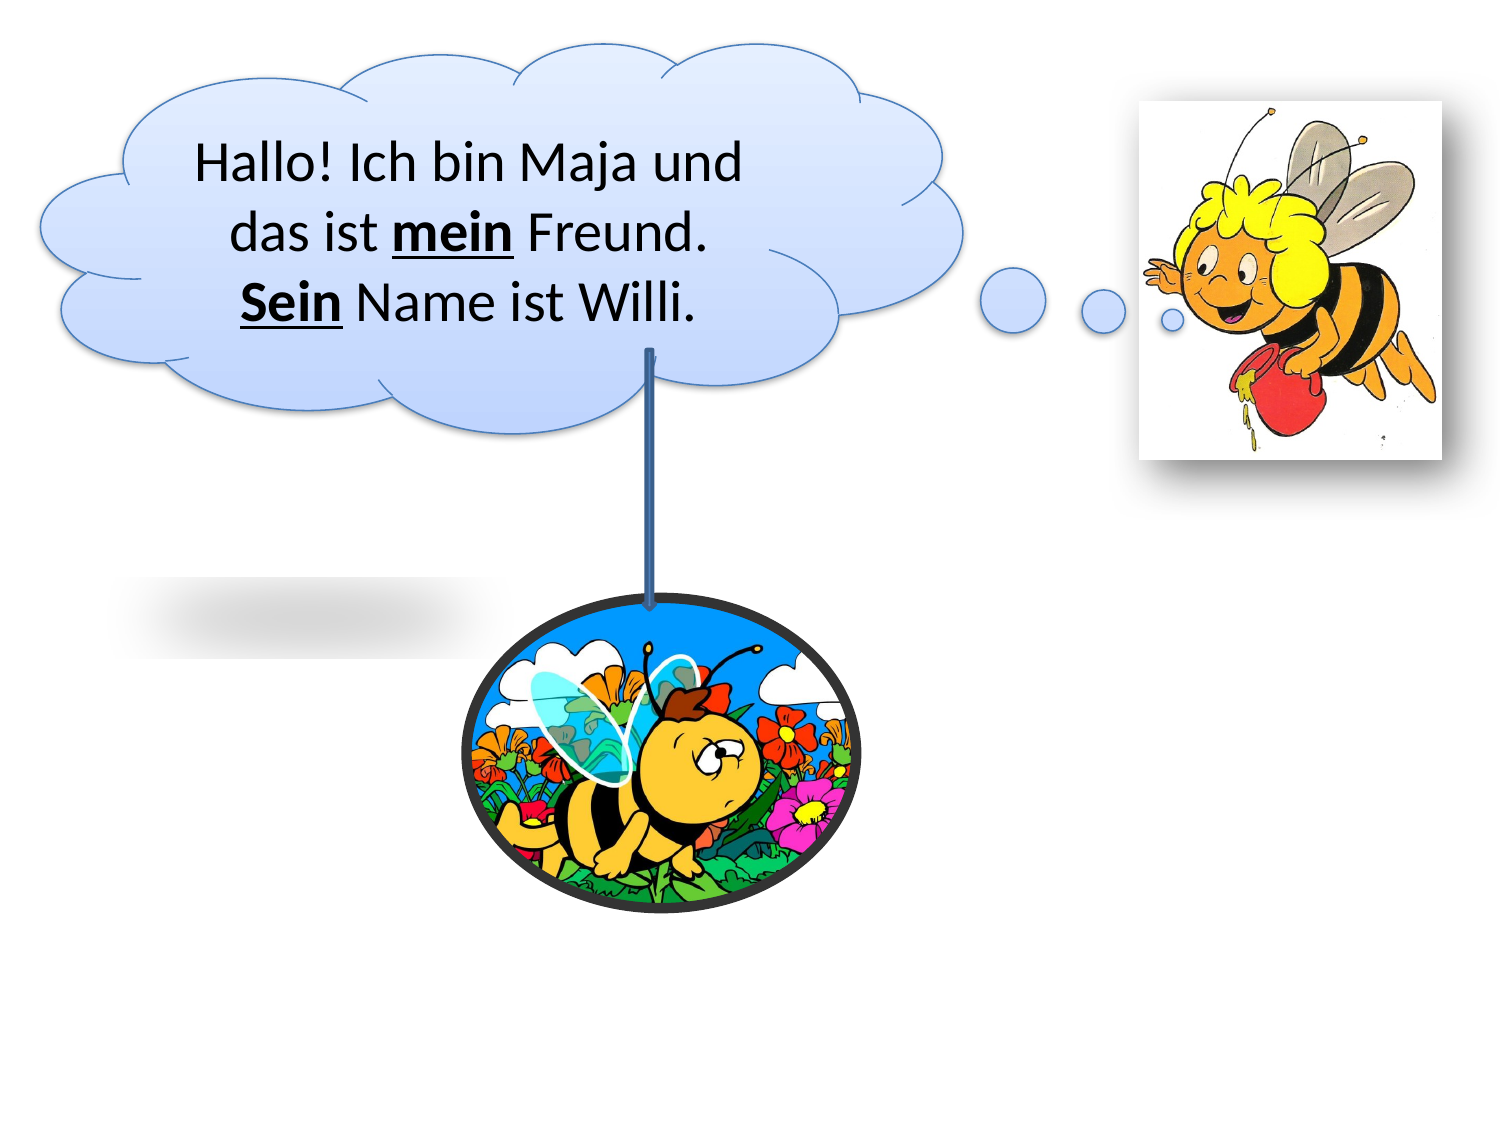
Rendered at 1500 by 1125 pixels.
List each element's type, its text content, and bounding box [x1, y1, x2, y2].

text_box Hallo! Ich bin Maja und das ist mein Freund. Sein Name ist Willi. [979, 267, 1047, 334]
picture [1139, 101, 1442, 460]
text_box Hallo! Ich bin Maja und das ist mein Freund. Sein Name ist Willi. [39, 43, 964, 435]
text_box [466, 597, 857, 909]
text_box Hallo! Ich bin Maja und das ist mein Freund. Sein Name ist Willi. [1081, 289, 1127, 335]
text_box [641, 347, 658, 612]
